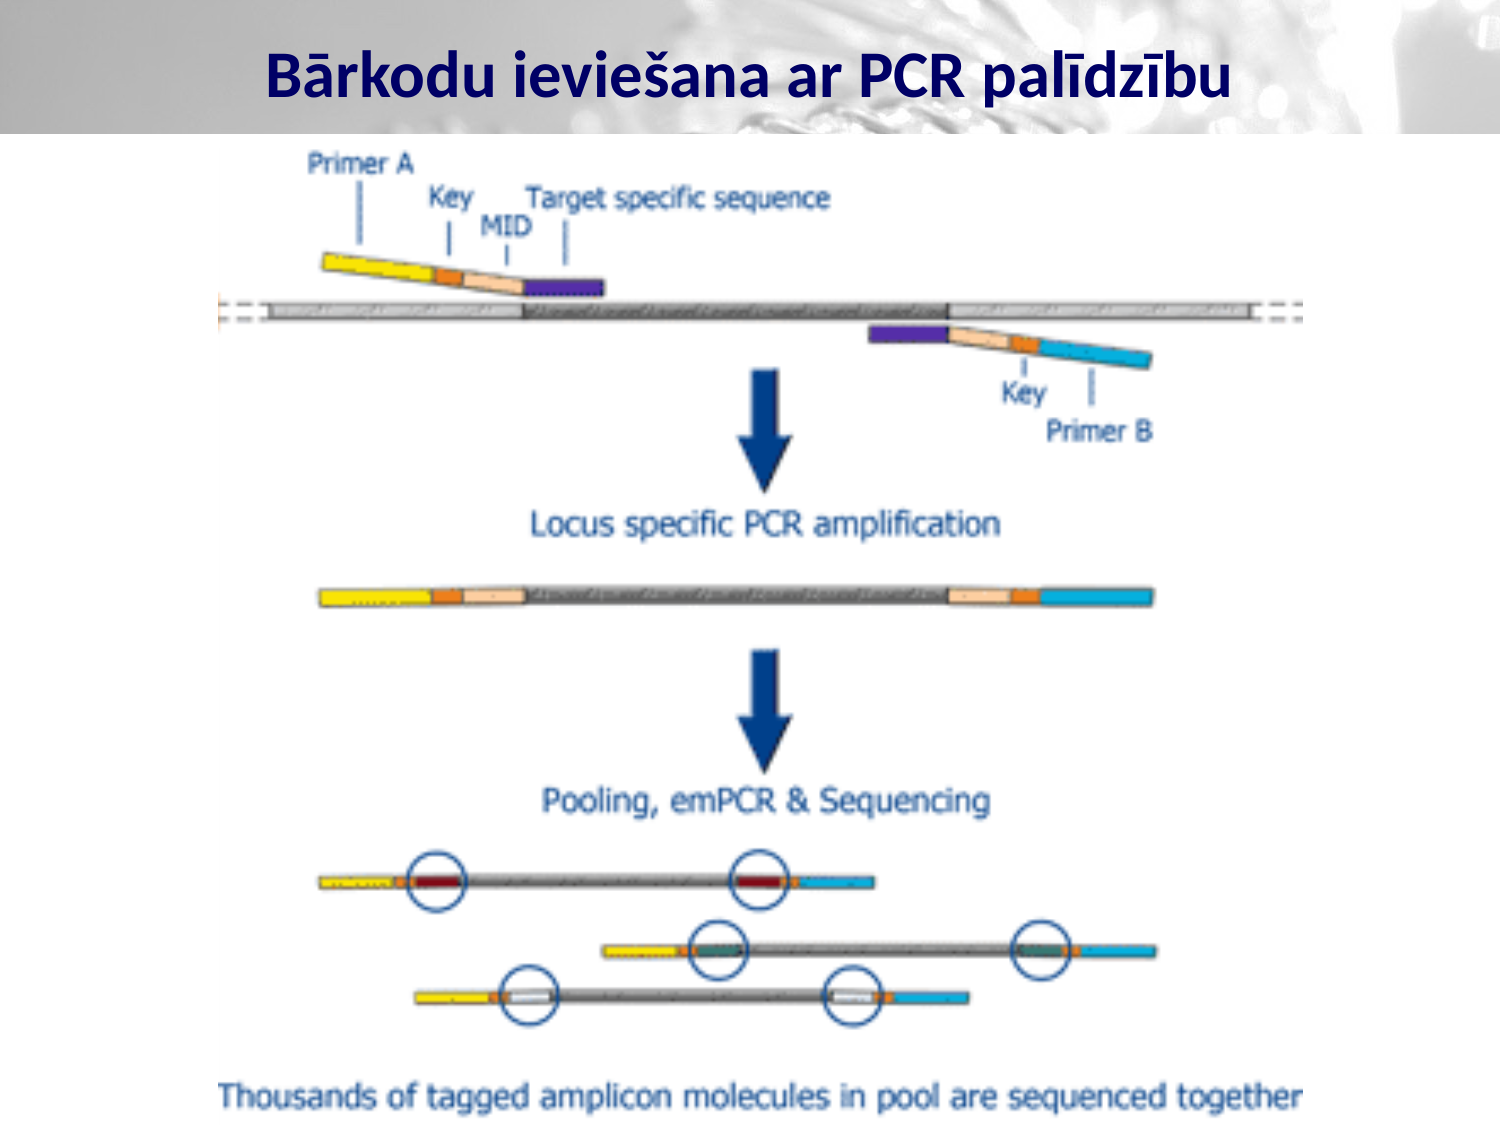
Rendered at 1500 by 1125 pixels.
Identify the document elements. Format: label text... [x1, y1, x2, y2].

title Bārkodu ieviešana ar PCR palīdzību [74, 24, 1426, 118]
picture [218, 148, 1303, 1125]
picture [0, 0, 1500, 134]
